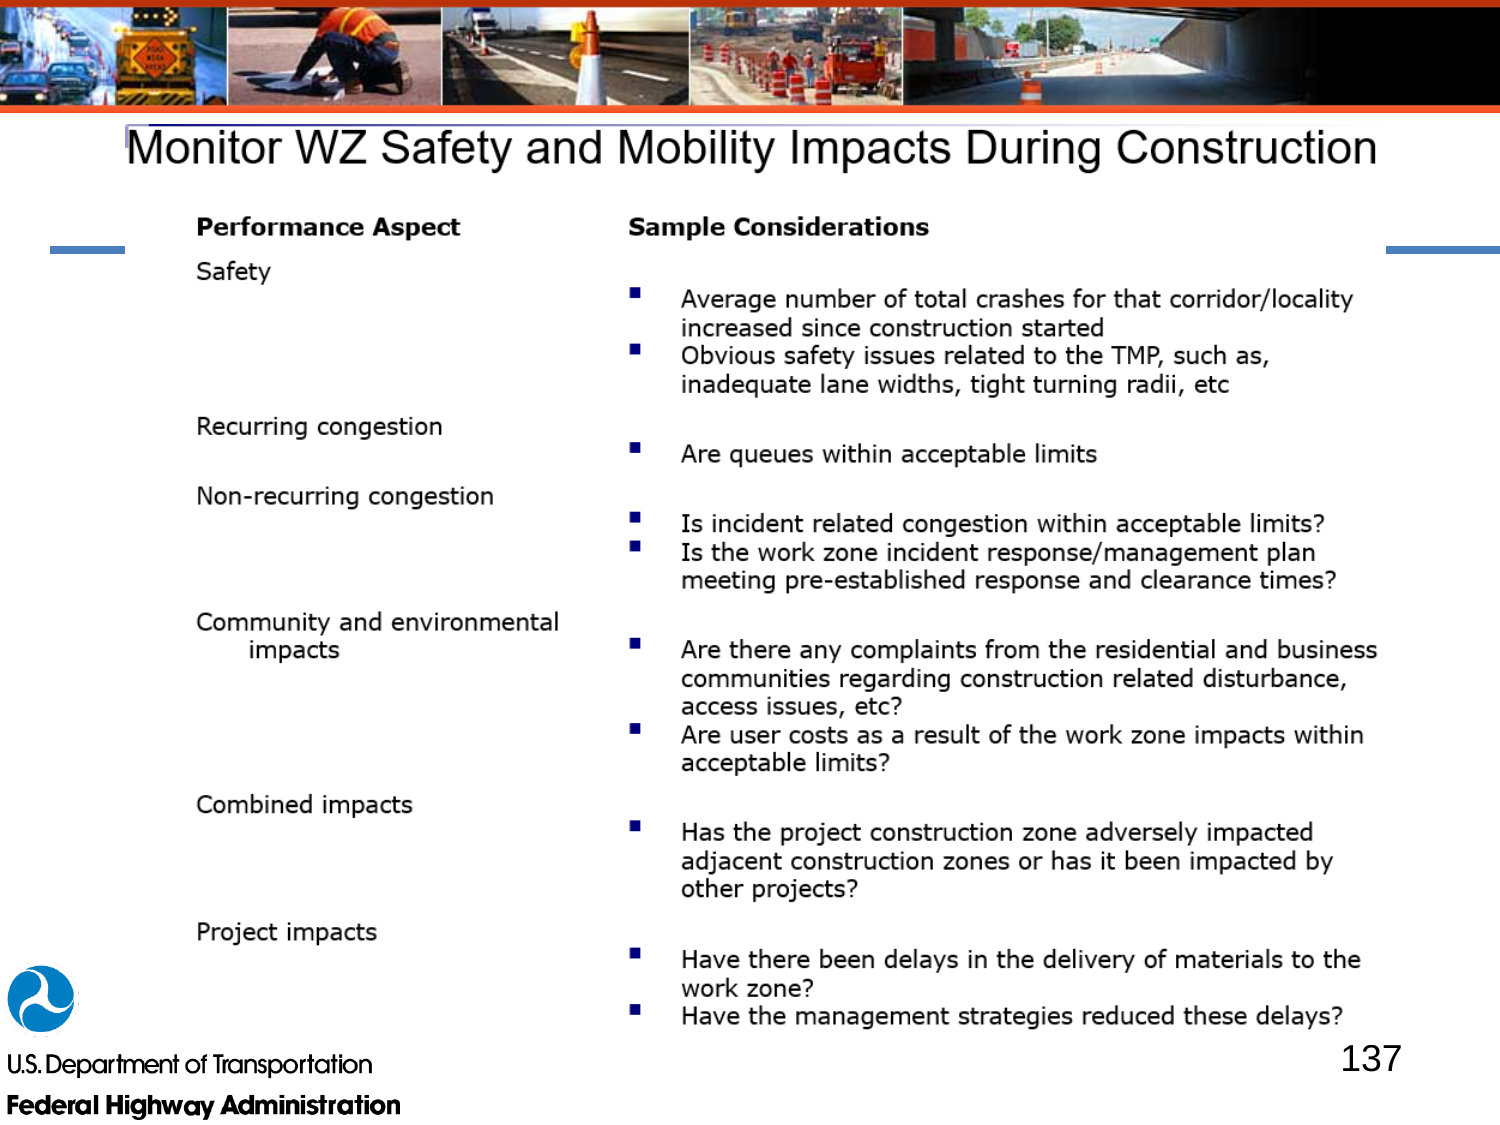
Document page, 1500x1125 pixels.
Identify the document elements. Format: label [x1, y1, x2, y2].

list [124, 124, 1386, 1045]
picture [0, 0, 1500, 113]
picture [3, 961, 400, 1120]
